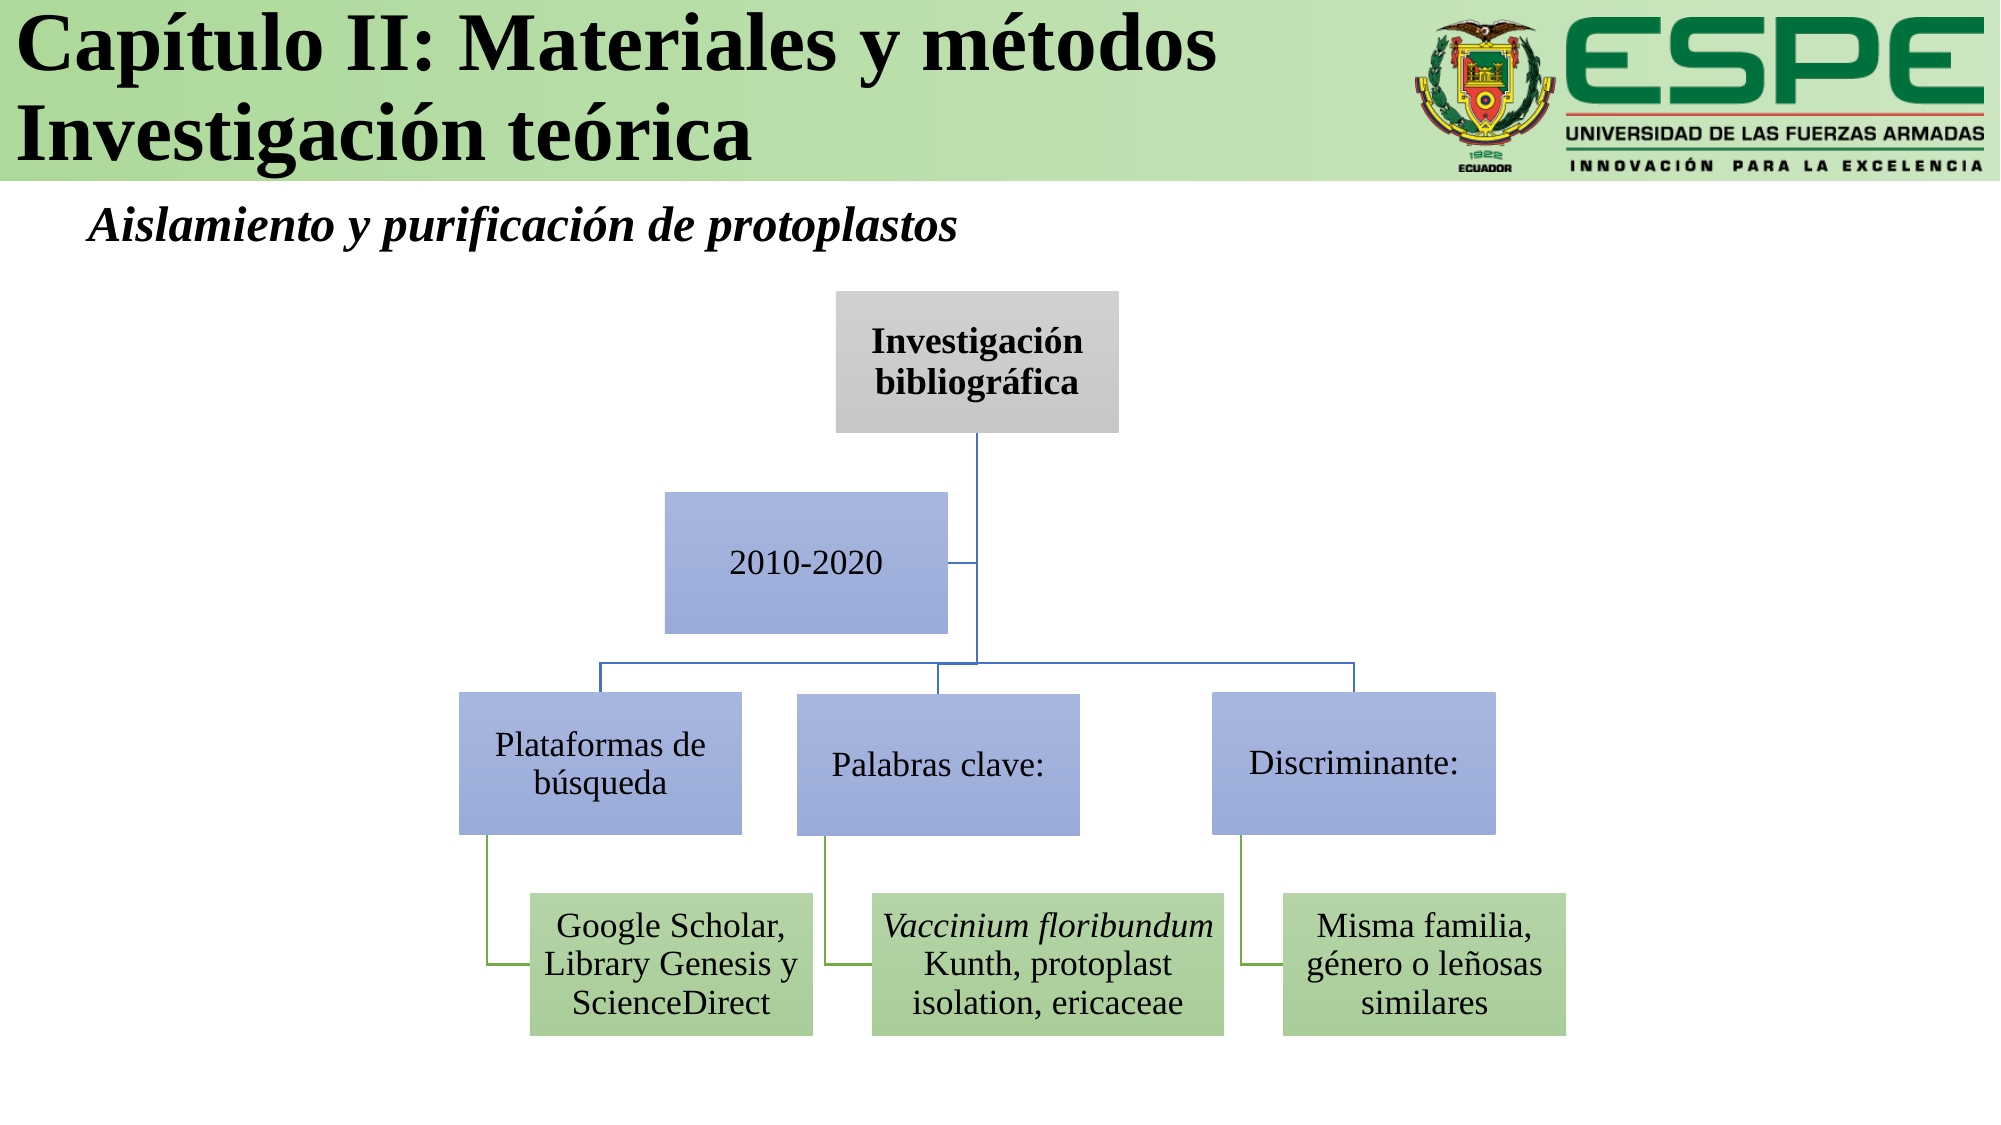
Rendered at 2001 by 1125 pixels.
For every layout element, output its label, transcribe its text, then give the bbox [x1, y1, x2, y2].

text_box Aislamiento y purificación de protoplastos [73, 184, 989, 260]
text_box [174, 290, 1851, 1036]
picture [1415, 17, 1984, 172]
title Capítulo II: Materiales y métodos Investigación teórica [0, 0, 1414, 177]
